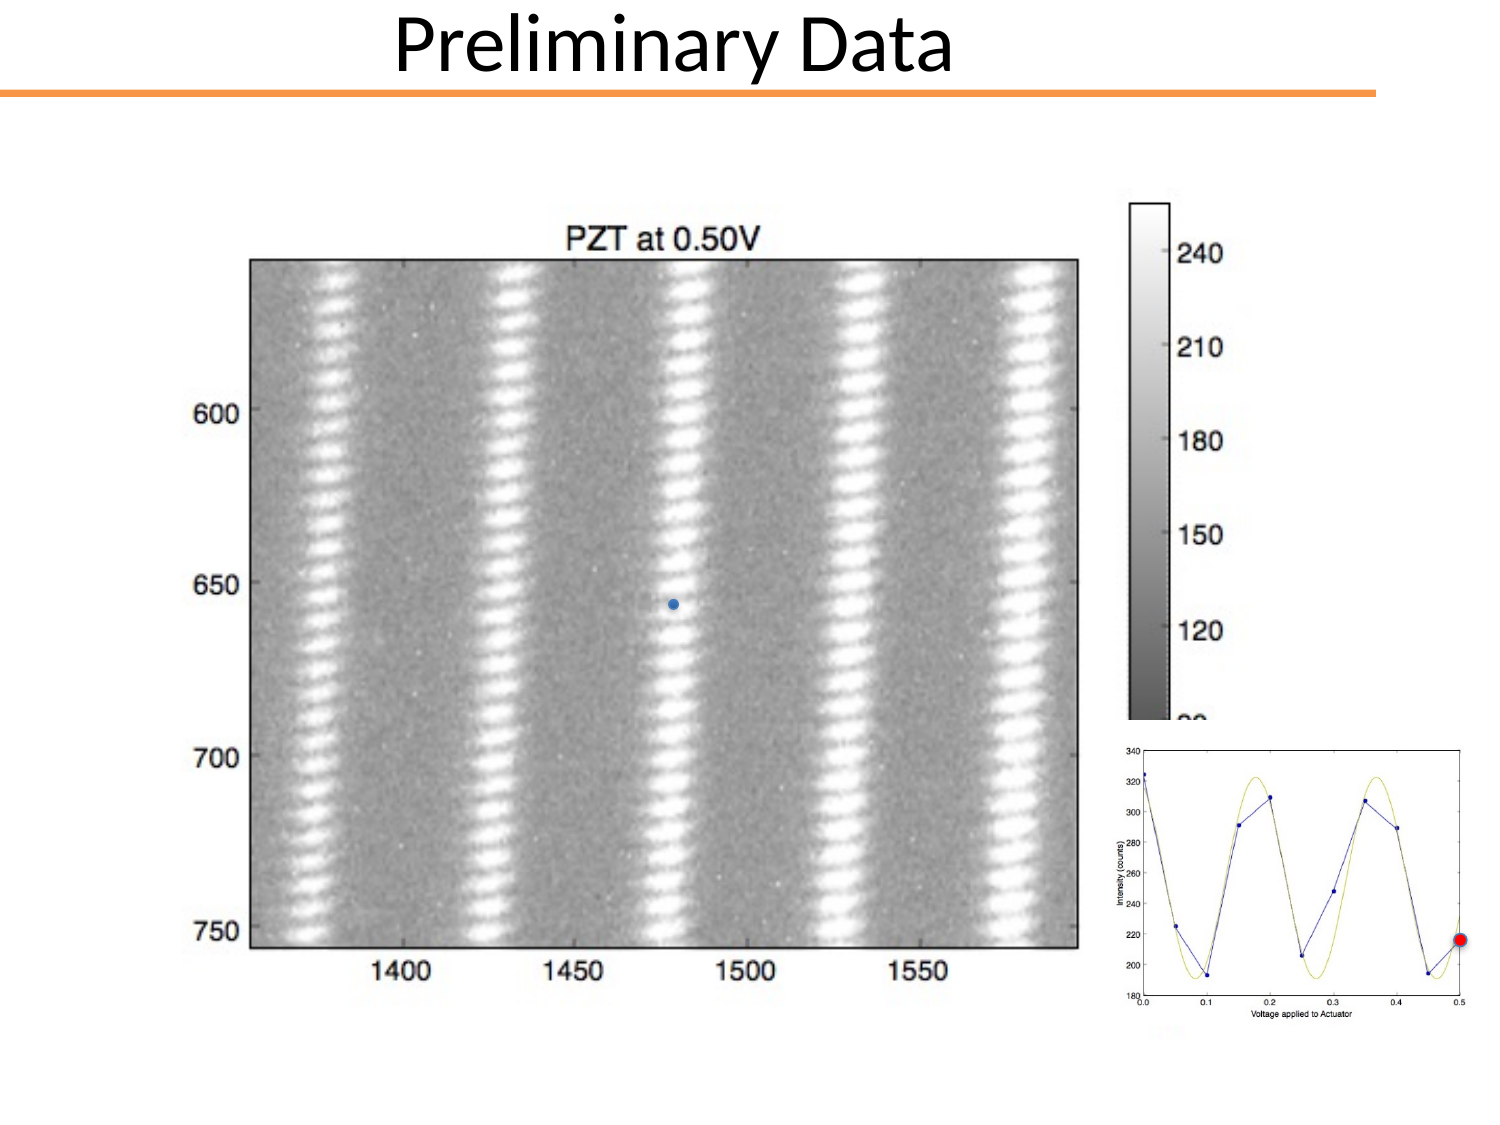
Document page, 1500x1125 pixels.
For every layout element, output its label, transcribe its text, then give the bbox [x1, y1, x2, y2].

title Preliminary Data [0, 9, 1350, 67]
picture [83, 105, 1500, 1107]
